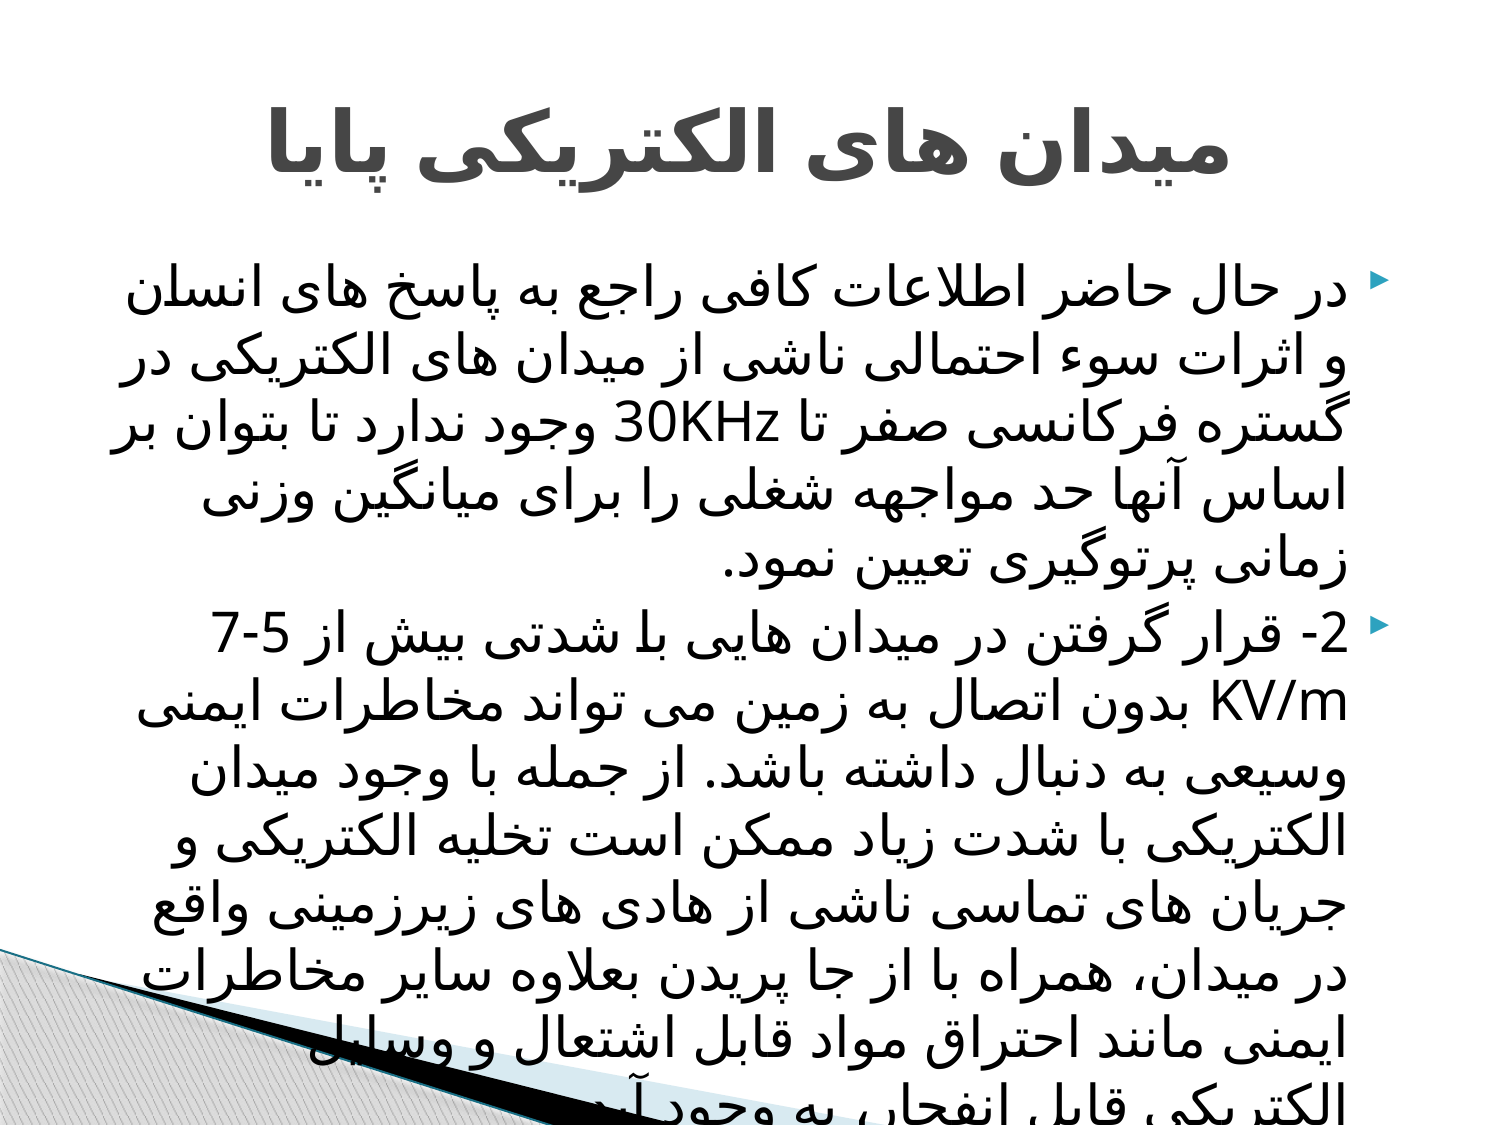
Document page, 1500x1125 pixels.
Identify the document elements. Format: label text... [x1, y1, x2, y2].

list در حال حاضر اطلاعات کافی راجع به پاسخ های انسان و اثرات سوء احتمالی ناشی از میدان های الکتریکی در گستره فرکانسی صفر تا 30KHz وجود ندارد تا بتوان بر اساس آنها حد مواجهه شغلی را برای میانگین وزنی زمانی پرتوگیری تعیین نمود. 2- قرار گرفتن در میدان هایی با شدتی بیش از 5-7 KV/m بدون اتصال به زمین می تواند مخاطرات ایمنی وسیعی به دنبال داشته باشد. از جمله با وجود میدان الکتریکی با شدت زیاد ممکن است تخلیه الکتریکی و جریان های تماسی ناشی از هادی های زیرزمینی واقع در میدان، همراه با از جا پریدن بعلاوه سایر مخاطرات ایمنی مانند احتراق مواد قابل اشتعال و وسایل الکتریکی قابل انفجار، به وجود آید [75, 243, 1425, 986]
title میدان های الکتریکی پایا [75, 45, 1425, 233]
